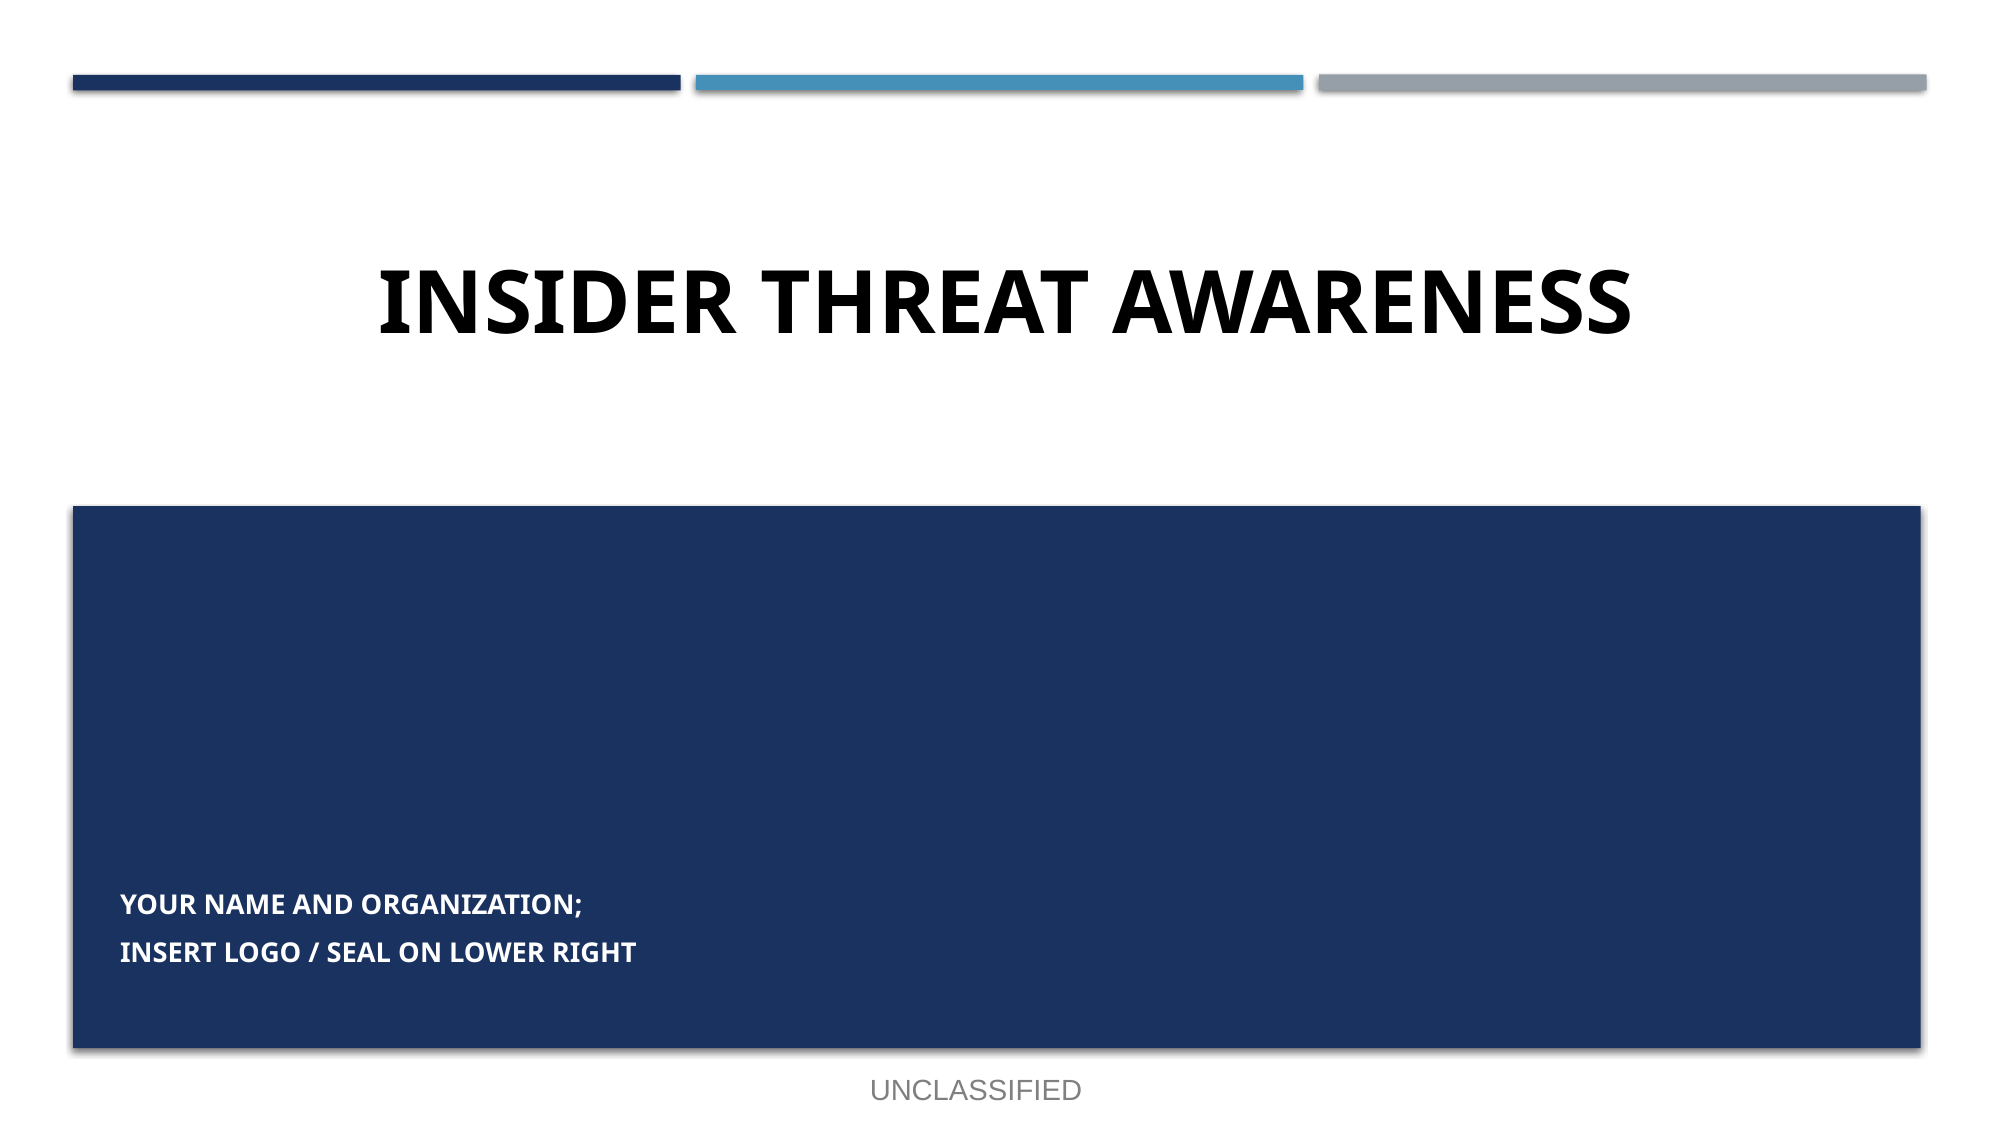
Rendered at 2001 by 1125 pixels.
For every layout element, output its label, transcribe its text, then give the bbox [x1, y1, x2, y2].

text_box UNCLASSIFIED [855, 1064, 1098, 1115]
title Insider threat awareness [105, 177, 1909, 420]
subtitle YOUR NAME AND organization; INSERT LOGO / SEAL ON LOWER RIGHT [105, 879, 1909, 977]
